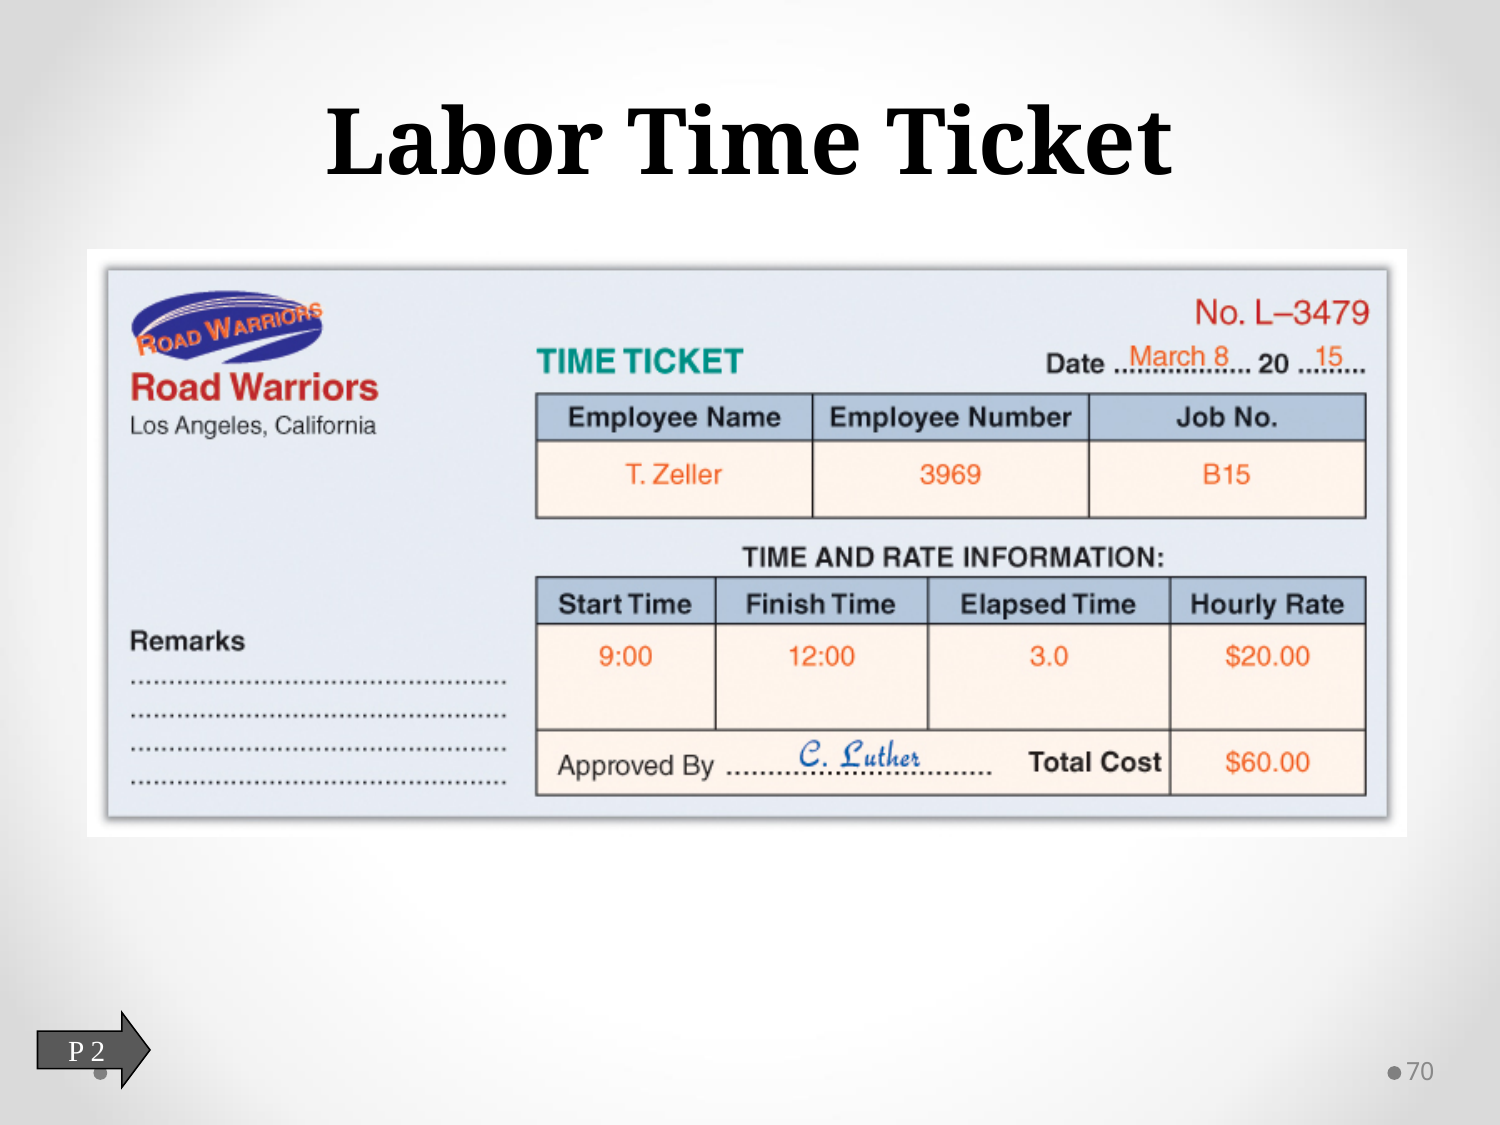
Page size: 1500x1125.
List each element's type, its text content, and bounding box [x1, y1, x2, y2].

slide_number 70 [1401, 1042, 1494, 1103]
title Labor Time Ticket [75, 99, 1425, 200]
text_box P 2 [37, 1012, 151, 1088]
picture [0, 0, 1500, 1125]
